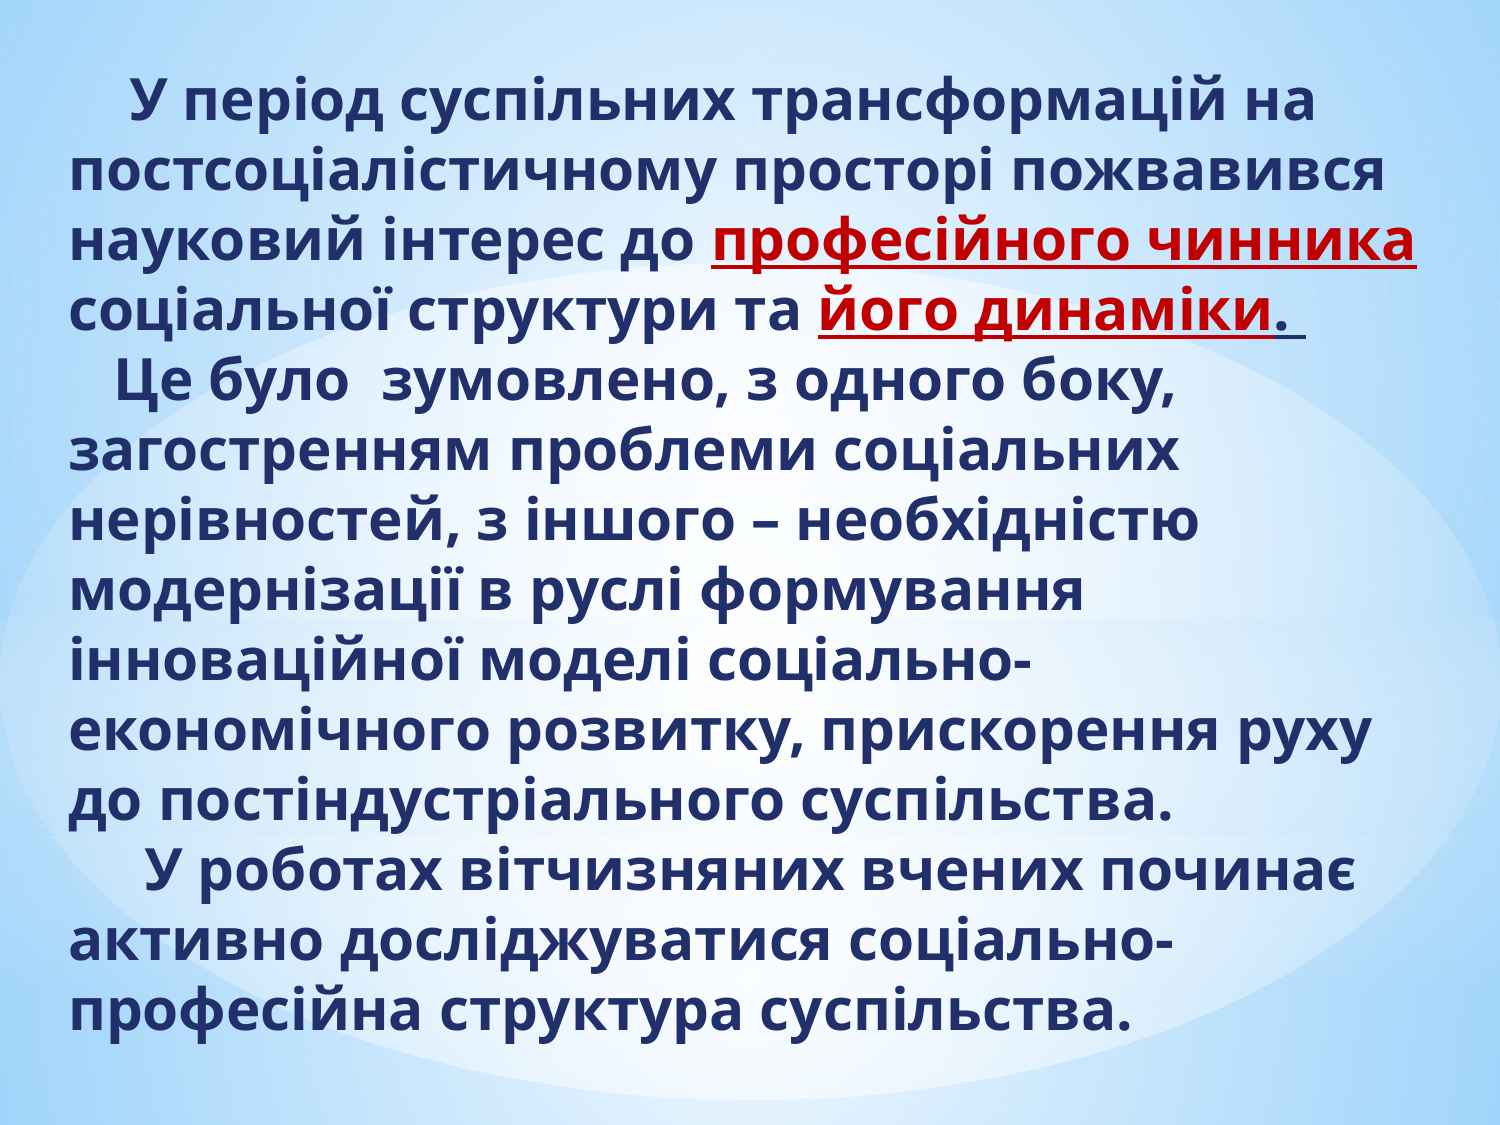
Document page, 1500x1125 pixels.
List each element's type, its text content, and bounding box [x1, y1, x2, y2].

title У період суспільних трансформацій на постсоціалістичному просторі пожвавився науковий інтерес до професійного чинника соціальної структури та його динаміки. Це було зумовлено, з одного боку, загостренням проблеми соціальних нерівностей, з іншого – необхідністю модернізації в руслі формування інноваційної моделі соціально-економічного розвитку, прискорення руху до постіндустріального суспільства. У роботах вітчизняних вчених починає активно досліджуватися соціально-професійна структура суспільства. [53, 54, 1447, 1059]
